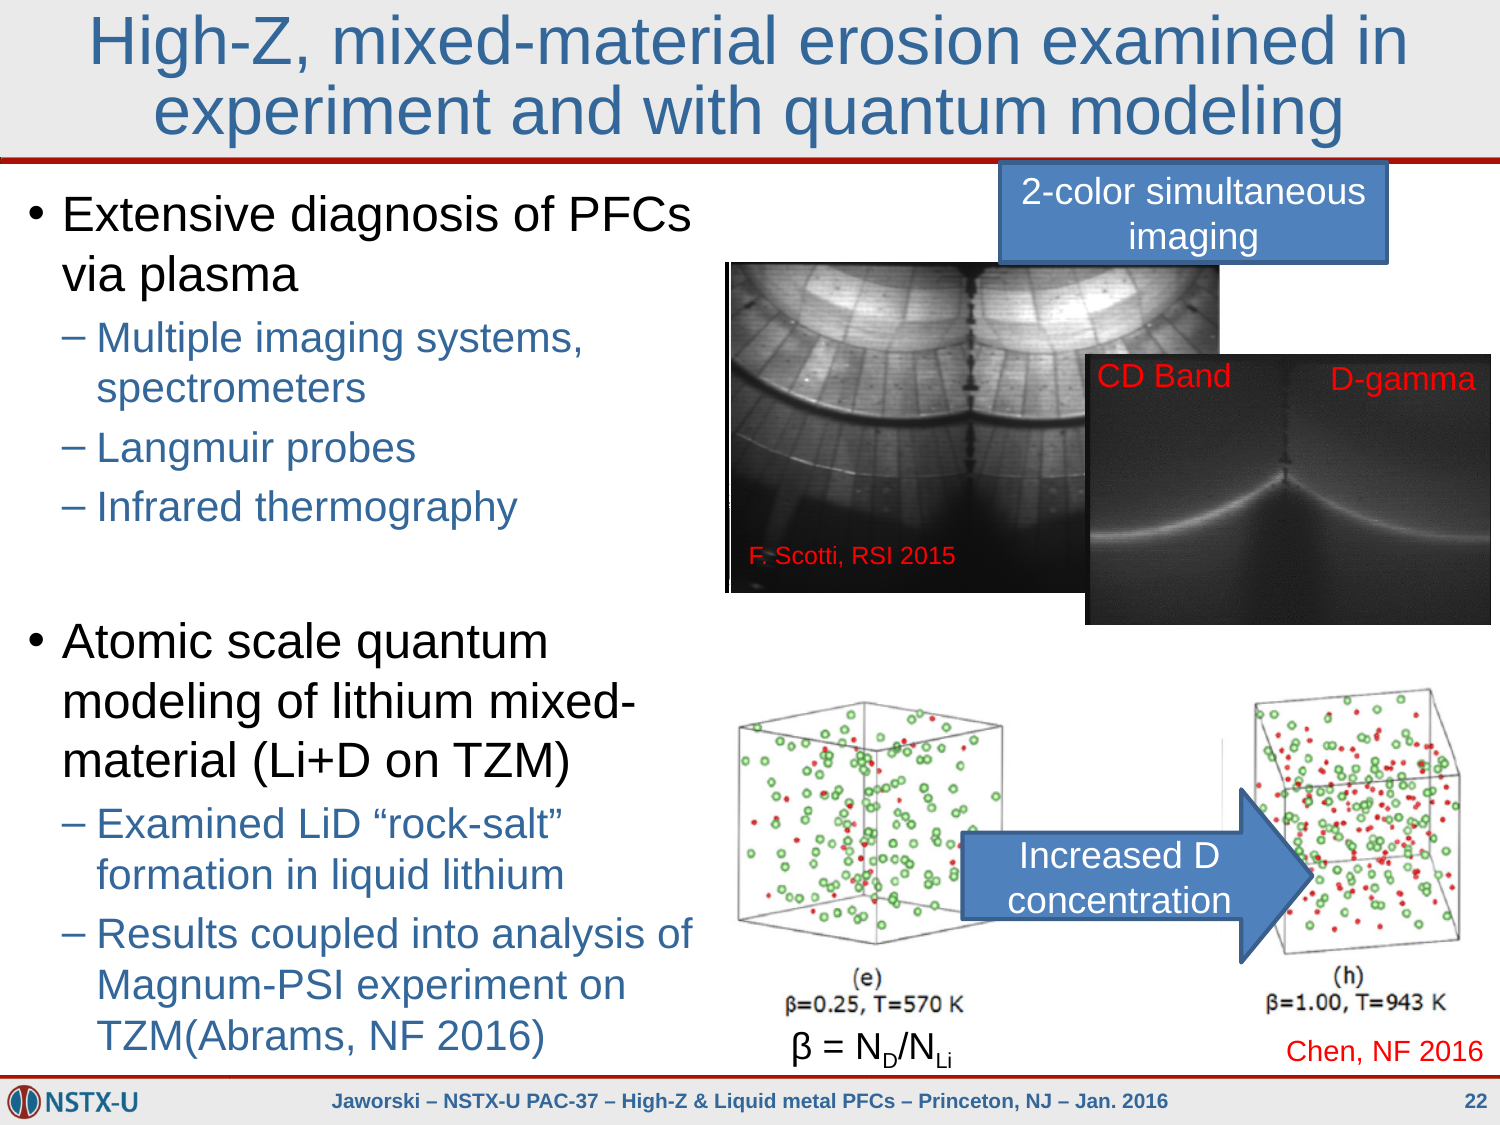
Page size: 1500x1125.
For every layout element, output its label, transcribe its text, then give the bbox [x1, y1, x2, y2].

text_box 2-color simultaneous imaging [998, 160, 1389, 265]
text_box Chen, NF 2016 [1271, 1024, 1500, 1075]
text_box β = ND/NLi [776, 1033, 968, 1081]
picture [0, 1075, 1500, 1125]
text_box CD Band [1225, 347, 1288, 353]
text_box D-gamma [1310, 350, 1491, 354]
picture [1221, 674, 1476, 1024]
title High-Z, mixed-material erosion examined in experiment and with quantum modeling [0, 0, 1500, 158]
picture [0, 158, 1500, 164]
picture [698, 682, 1013, 1026]
picture [724, 262, 1492, 626]
text_box Increased D concentration [1016, 830, 1216, 922]
list Extensive diagnosis of PFCs via plasma Multiple imaging systems, spectrometers Langmuir probes Infrared thermography Atomic scale quantum modeling of lithium mixed-material (Li+D on TZM) Examined LiD “rock-salt” formation in liquid lithium Results coupled into analysis of Magnum-PSI experiment on TZM(Abrams, NF 2016) [12, 174, 738, 1075]
